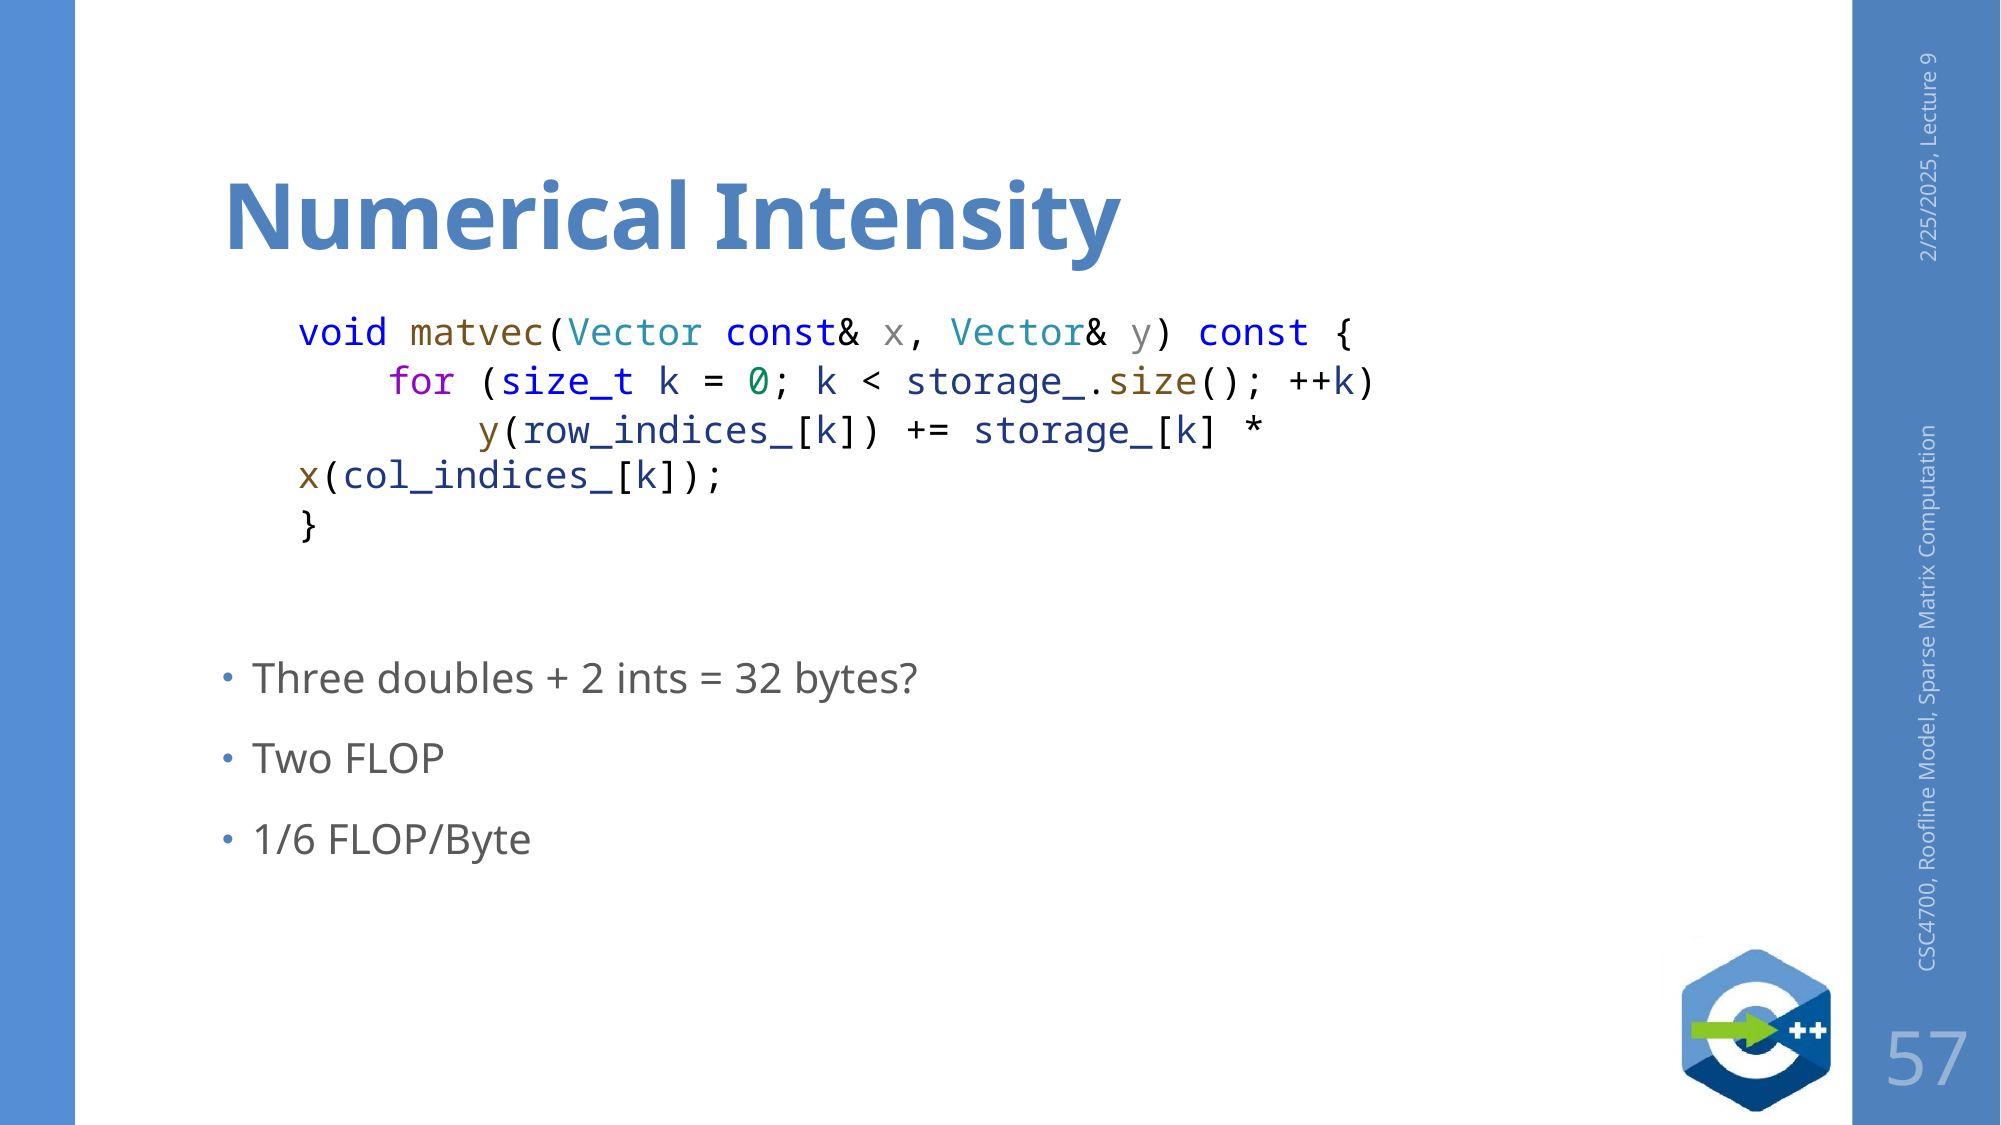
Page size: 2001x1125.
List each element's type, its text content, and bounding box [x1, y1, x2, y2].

footer CSC4700, Roofline Model, Sparse Matrix Computation [1897, 400, 1958, 988]
picture [1661, 936, 1851, 1125]
title Numerical Intensity [206, 48, 1797, 278]
slide_number 57 [1852, 1012, 2000, 1110]
list void matvec(Vector const& x, Vector& y) const { for (size_t k = 0; k < storage_.size(); ++k) y(row_indices_[k]) += storage_[k] * x(col_indices_[k]); } Three doubles + 2 ints = 32 bytes? Two FLOP 1/6 FLOP/Byte [206, 299, 1617, 1014]
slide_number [1897, 37, 1958, 351]
